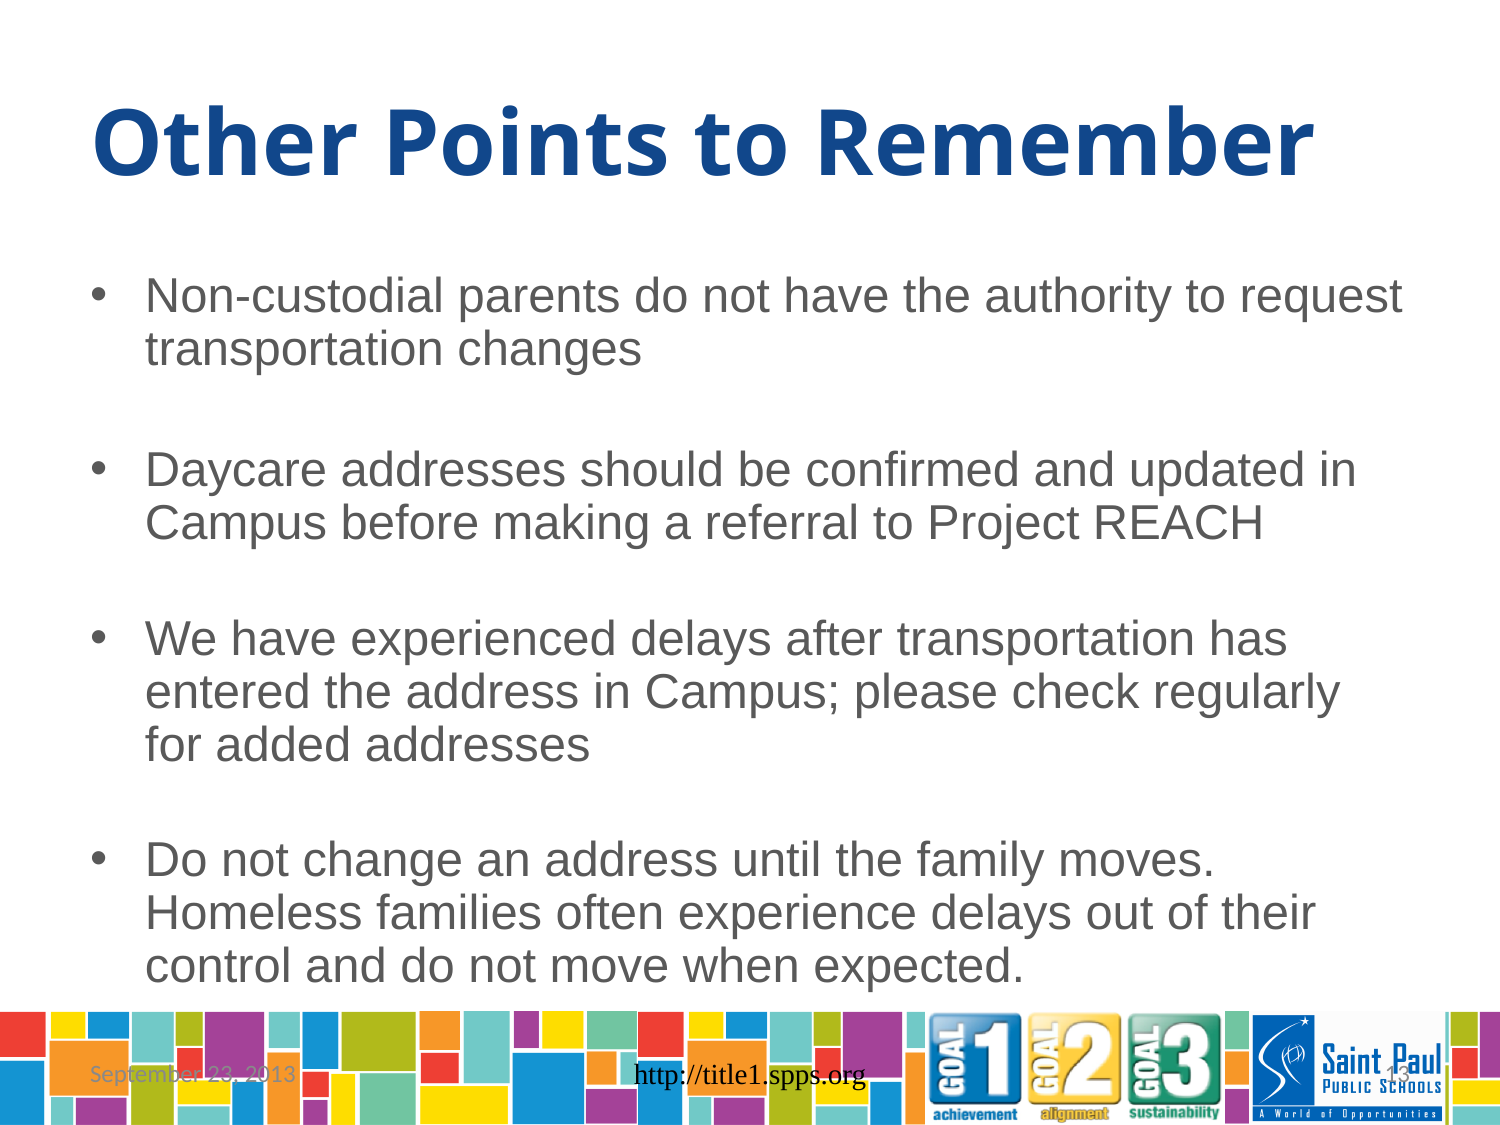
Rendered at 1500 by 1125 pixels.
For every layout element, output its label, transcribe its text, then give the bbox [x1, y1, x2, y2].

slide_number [75, 1042, 425, 1103]
list Non-custodial parents do not have the authority to request transportation changes Daycare addresses should be confirmed and updated in Campus before making a referral to Project REACH We have experienced delays after transportation has entered the address in Campus; please check regularly for added addresses Do not change an address until the family moves. Homeless families often experience delays out of their control and do not move when expected. [74, 262, 1426, 1006]
footer http://title1.spps.org [512, 1042, 988, 1103]
picture [0, 1011, 637, 1125]
slide_number 13 [1074, 1042, 1425, 1103]
picture [638, 1011, 1500, 1125]
title Other Points to Remember [74, 44, 1426, 233]
